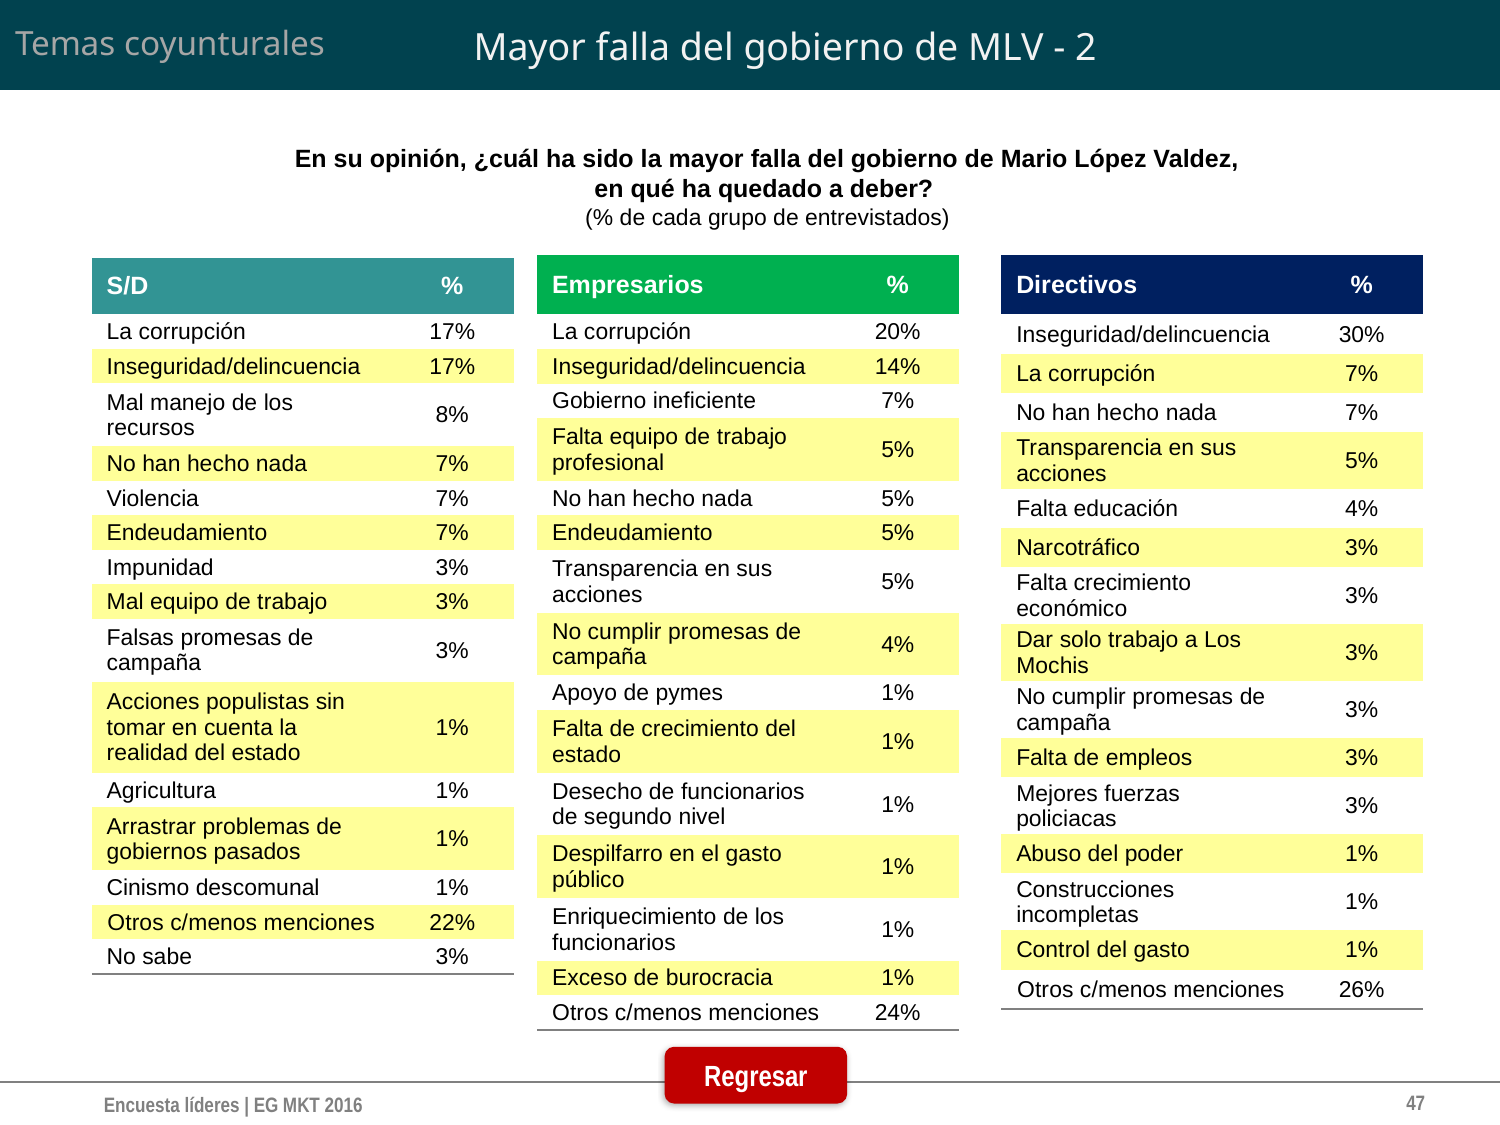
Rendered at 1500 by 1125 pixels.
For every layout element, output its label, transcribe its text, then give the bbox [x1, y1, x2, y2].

table_cell Transparencia en sus acciones [537, 550, 836, 613]
table_cell 3% [1300, 777, 1423, 834]
table_cell 3% [1300, 567, 1423, 624]
table_cell 1% [836, 675, 959, 710]
table_cell 3% [1300, 681, 1423, 738]
table_cell Dar solo trabajo a Los Mochis [1001, 624, 1300, 681]
text_box Regresar [664, 1046, 848, 1104]
table_cell 7% [391, 481, 514, 515]
table_cell 7% [836, 384, 959, 418]
table_cell 1% [836, 835, 959, 898]
table_cell Otros c/menos menciones [537, 995, 836, 1029]
table_cell 14% [836, 349, 959, 384]
table_cell Cinismo descomunal [92, 870, 391, 905]
table_cell 5% [836, 418, 959, 481]
table_cell 1% [836, 961, 959, 995]
title Mayor falla del gobierno de MLV - 2 [100, 0, 1471, 91]
table_cell No cumplir promesas de campaña [1001, 681, 1300, 738]
table_cell 1% [1300, 930, 1423, 970]
table_cell 1% [836, 710, 959, 773]
table_cell 22% [391, 905, 514, 939]
table_cell Exceso de burocracia [537, 961, 836, 995]
table_cell Mal manejo de los recursos [92, 383, 391, 446]
table_header % [391, 258, 514, 314]
table_cell 7% [391, 446, 514, 481]
table_cell 30% [1300, 314, 1423, 354]
table_cell Construcciones incompletas [1001, 873, 1300, 930]
table_cell 8% [391, 383, 514, 446]
table_cell No han hecho nada [537, 481, 836, 515]
table_cell Despilfarro en el gasto público [537, 835, 836, 898]
table_cell Impunidad [92, 550, 391, 584]
table_cell Violencia [92, 481, 391, 515]
table_cell Falta de crecimiento del estado [537, 710, 836, 773]
table_cell 1% [391, 870, 514, 905]
table_cell No cumplir promesas de campaña [537, 613, 836, 675]
table_cell No han hecho nada [1001, 393, 1300, 432]
table_cell Mejores fuerzas policiacas [1001, 777, 1300, 834]
table_cell Abuso del poder [1001, 834, 1300, 873]
table_cell Falta equipo de trabajo profesional [537, 418, 836, 481]
table_cell Mal equipo de trabajo [92, 584, 391, 619]
table_cell 5% [836, 550, 959, 613]
table_cell 5% [836, 515, 959, 550]
table_cell 3% [1300, 738, 1423, 777]
table_cell Control del gasto [1001, 930, 1300, 970]
table_header Empresarios [537, 255, 836, 314]
table_cell Falsas promesas de campaña [92, 619, 391, 682]
table_cell 26% [1300, 970, 1423, 1008]
table_cell Otros c/menos menciones [92, 905, 391, 939]
text_box Temas coyunturales [0, 14, 341, 70]
table_cell 17% [391, 314, 514, 349]
table_cell Falta crecimiento económico [1001, 567, 1300, 624]
table_cell Apoyo de pymes [537, 675, 836, 710]
table_cell Endeudamiento [537, 515, 836, 550]
table_cell Agricultura [92, 773, 391, 807]
table_cell Inseguridad/delincuencia [92, 349, 391, 383]
table_cell La corrupción [92, 314, 391, 349]
table_cell 4% [1300, 489, 1423, 528]
table_cell Otros c/menos menciones [1001, 970, 1300, 1008]
table_cell No han hecho nada [92, 446, 391, 481]
table_cell La corrupción [537, 314, 836, 349]
table_cell 5% [1300, 432, 1423, 489]
table_cell La corrupción [1001, 354, 1300, 393]
table_cell Falta de empleos [1001, 738, 1300, 777]
table_cell 3% [1300, 624, 1423, 681]
table_cell Inseguridad/delincuencia [537, 349, 836, 384]
table_cell 1% [391, 807, 514, 870]
table_cell No sabe [92, 939, 391, 973]
table_cell 7% [1300, 354, 1423, 393]
table_cell 7% [391, 515, 514, 550]
table_cell Falta educación [1001, 489, 1300, 528]
table_cell 24% [836, 995, 959, 1029]
table_cell 1% [391, 682, 514, 773]
table_cell 3% [391, 619, 514, 682]
table_cell 17% [391, 349, 514, 383]
table_cell Endeudamiento [92, 515, 391, 550]
table_cell 5% [836, 481, 959, 515]
table_cell 1% [1300, 873, 1423, 930]
table_cell 7% [1300, 393, 1423, 432]
table_cell Transparencia en sus acciones [1001, 432, 1300, 489]
table_cell Acciones populistas sin tomar en cuenta la realidad del estado [92, 682, 391, 773]
table_cell 3% [391, 550, 514, 584]
table_header % [1300, 255, 1423, 314]
table_header S/D [92, 258, 391, 314]
table_cell 1% [391, 773, 514, 807]
text_box En su opinión, ¿cuál ha sido la mayor falla del gobierno de Mario López Valdez, en qué ha quedado a deber? (% de cada grupo de entrevistados) [147, 135, 1388, 238]
table_cell Desecho de funcionarios de segundo nivel [537, 773, 836, 835]
table_cell Inseguridad/delincuencia [1001, 314, 1300, 354]
table_cell Narcotráfico [1001, 528, 1300, 567]
slide_number 47 [1269, 1081, 1441, 1122]
table_cell 3% [391, 939, 514, 973]
table_header % [836, 255, 959, 314]
table_cell Enriquecimiento de los funcionarios [537, 898, 836, 961]
table_cell 1% [1300, 834, 1423, 873]
table_cell 4% [836, 613, 959, 675]
table_header Directivos [1001, 255, 1300, 314]
table_cell 1% [836, 898, 959, 961]
table_cell 20% [836, 314, 959, 349]
table_cell 3% [391, 584, 514, 619]
table_cell Arrastrar problemas de gobiernos pasados [92, 807, 391, 870]
table_cell 1% [836, 773, 959, 835]
table_cell 3% [1300, 528, 1423, 567]
table_cell Gobierno ineficiente [537, 384, 836, 418]
